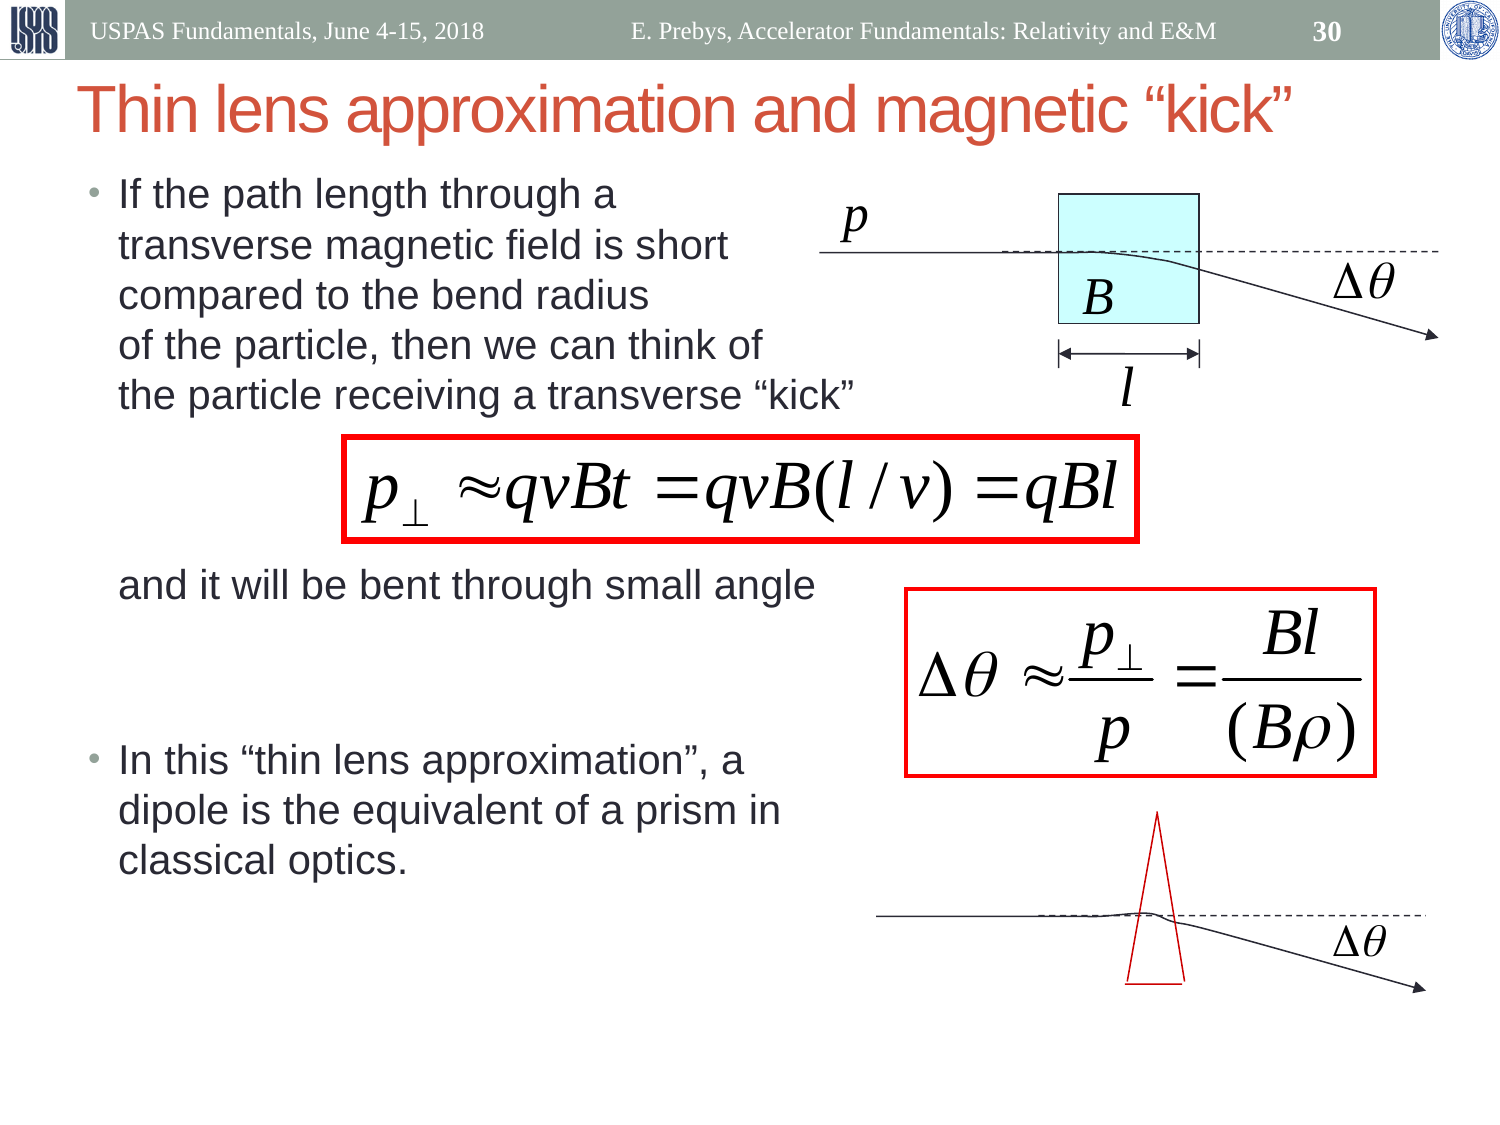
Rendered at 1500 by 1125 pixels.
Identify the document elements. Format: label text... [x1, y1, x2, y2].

slide_number 30 [1297, 3, 1425, 57]
picture [1440, 0, 1500, 61]
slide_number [75, 3, 550, 57]
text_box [875, 811, 1427, 991]
title Thin lens approximation and magnetic “kick” [61, 54, 1412, 158]
footer E. Prebys, Accelerator Fundamentals: Relativity and E&M [562, 3, 1286, 57]
picture [0, 0, 65, 59]
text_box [907, 590, 1374, 774]
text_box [346, 439, 1135, 538]
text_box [819, 193, 1439, 422]
list If the path length through a transverse magnetic field is short compared to the bend radius of the particle, then we can think of the particle receiving a transverse “kick” and it will be bent through small angle In this “thin lens approximation”, a dipole is the equivalent of a prism in classical optics. [73, 159, 1444, 1096]
